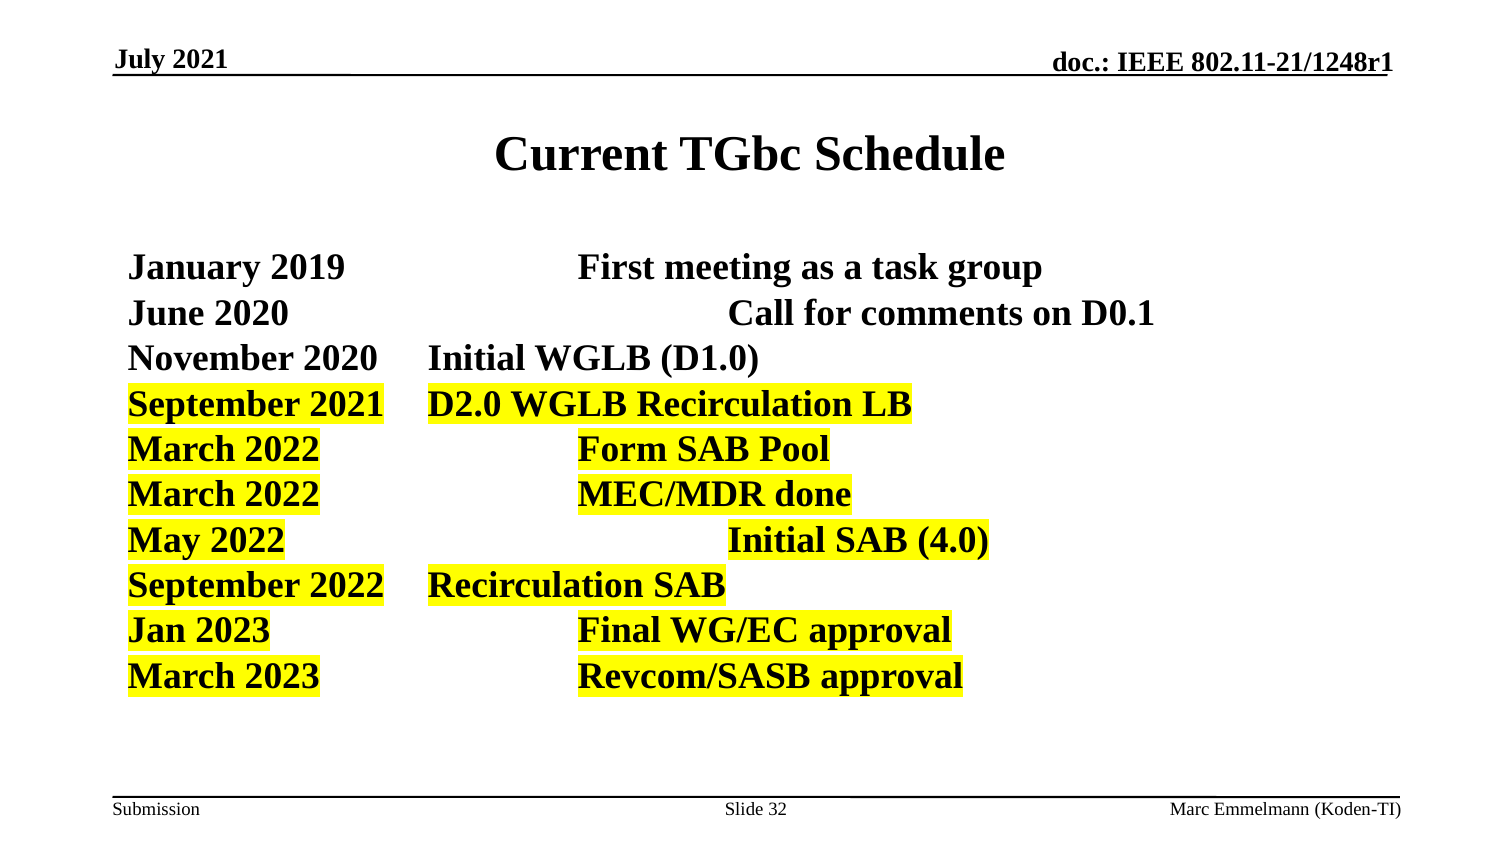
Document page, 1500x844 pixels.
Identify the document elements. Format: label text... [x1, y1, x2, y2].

slide_number Slide 32 [712, 796, 800, 842]
list January 2019 First meeting as a task group June 2020 Call for comments on D0.1 November 2020 Initial WGLB (D1.0) September 2021 D2.0 WGLB Recirculation LB March 2022 Form SAB Pool March 2022 MEC/MDR done May 2022 Initial SAB (4.0) September 2022 Recirculation SAB Jan 2023 Final WG/EC approval March 2023 Revcom/SASB approval [112, 243, 1388, 751]
footer Marc Emmelmann (Koden-TI) [878, 796, 1402, 820]
title Current TGbc Schedule [112, 84, 1388, 216]
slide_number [114, 40, 423, 75]
